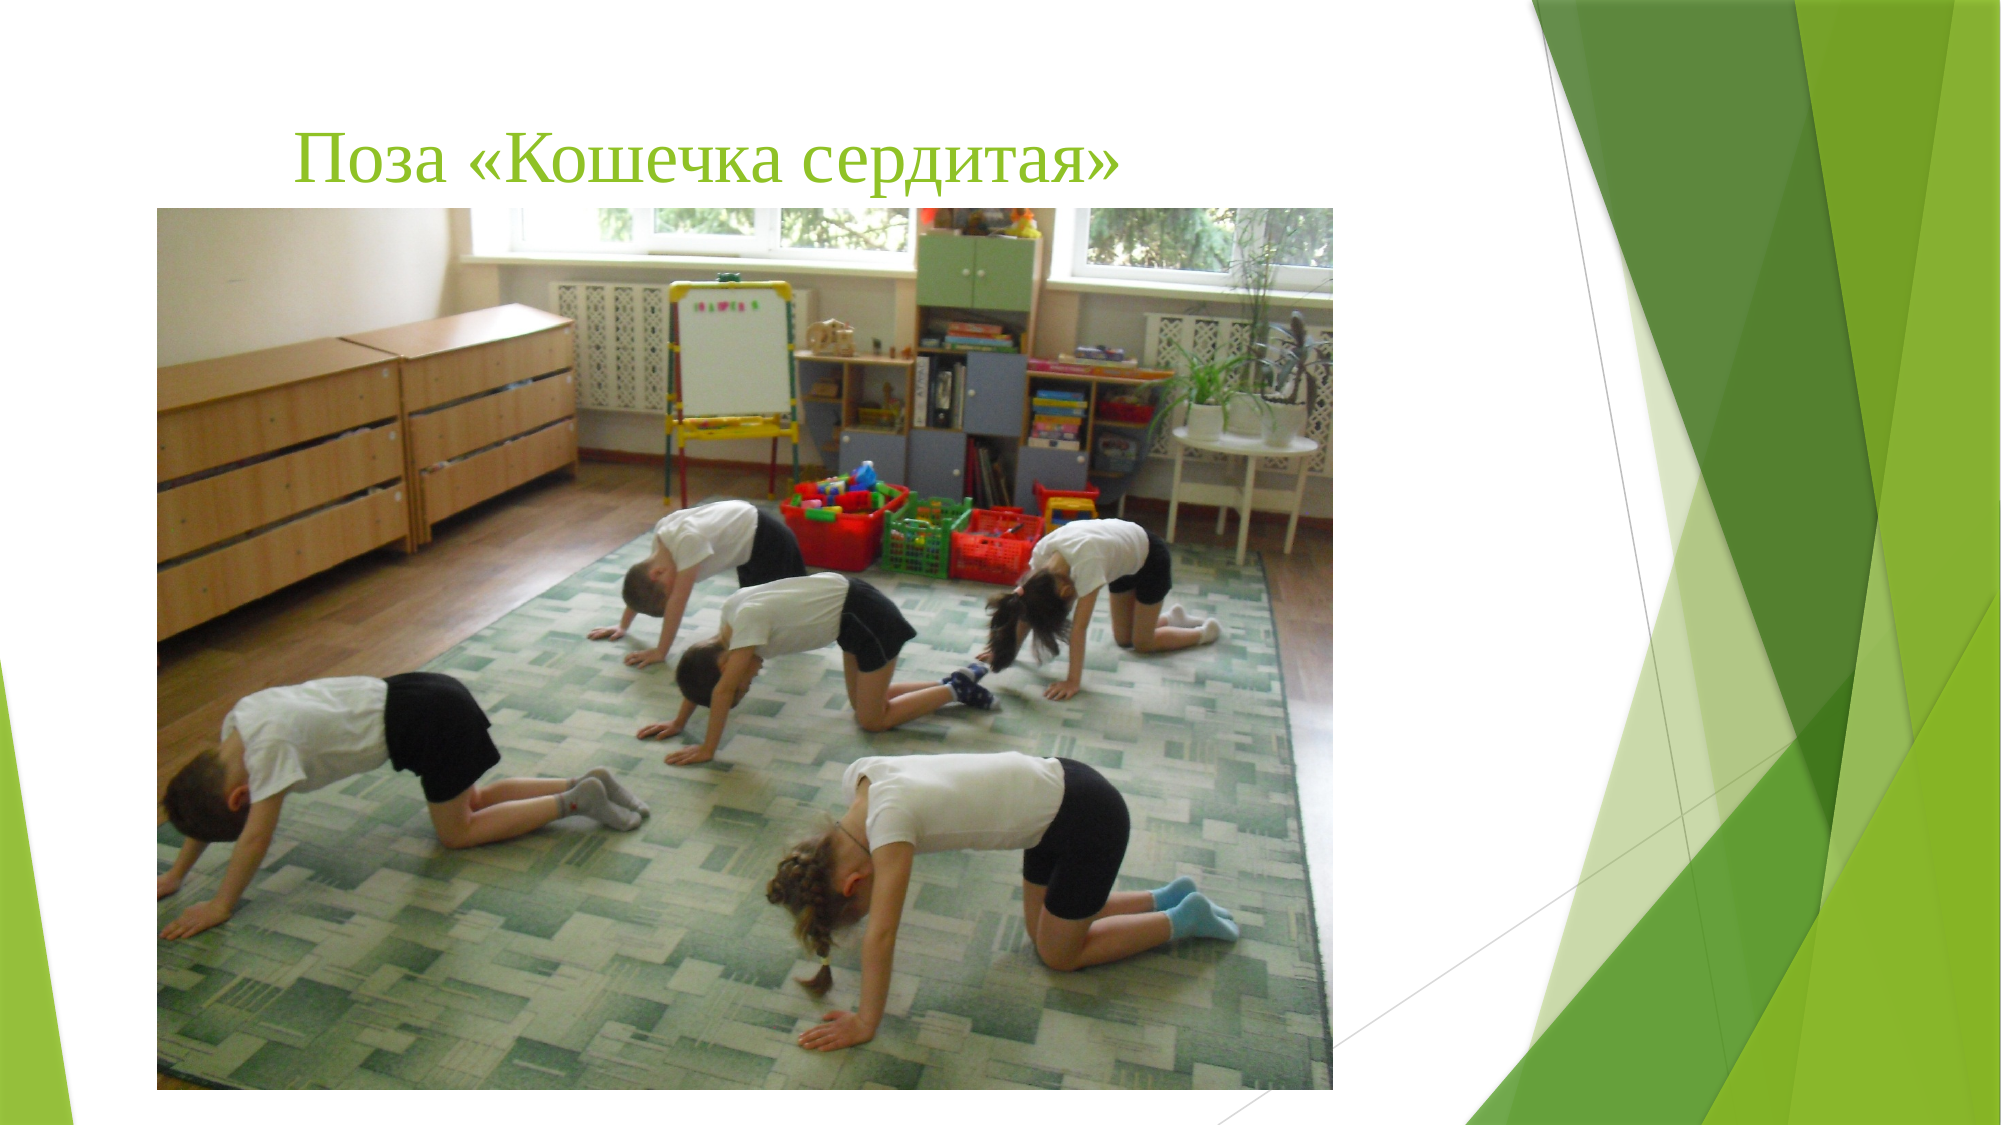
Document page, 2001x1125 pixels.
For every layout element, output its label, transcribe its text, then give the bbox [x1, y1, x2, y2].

picture [157, 207, 1334, 1091]
title Поза «Кошечка сердитая» [278, 99, 1689, 317]
